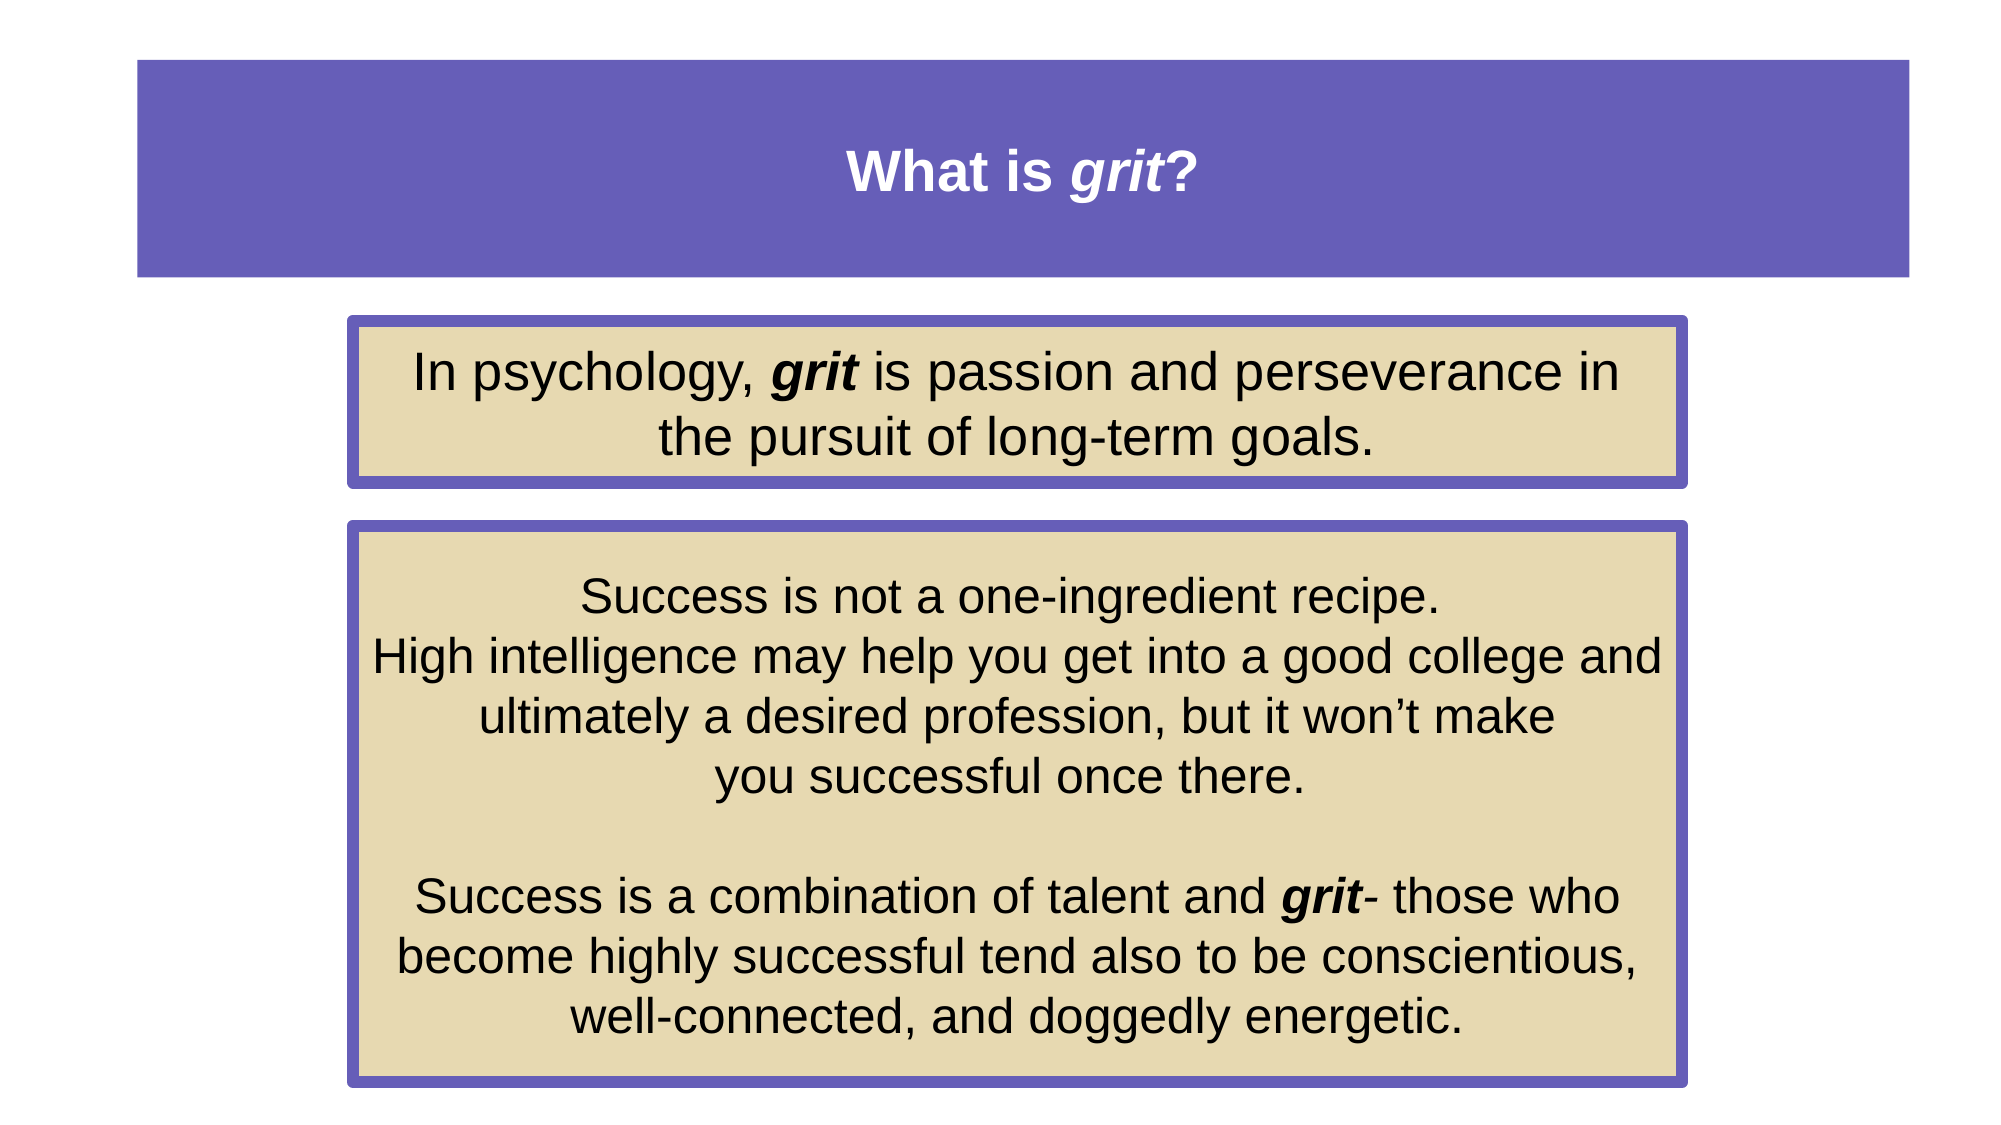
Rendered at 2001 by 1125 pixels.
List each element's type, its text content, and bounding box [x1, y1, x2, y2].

list In psychology, grit is passion and perseverance in the pursuit of long-term goals. [347, 315, 1688, 489]
title What is grit? [137, 59, 1910, 278]
list Success is not a one-ingredient recipe. High intelligence may help you get into a good college and ultimately a desired profession, but it won’t make you successful once there. Success is a combination of talent and grit- those who become highly successful tend also to be conscientious, well-connected, and doggedly energetic. [347, 520, 1688, 1088]
